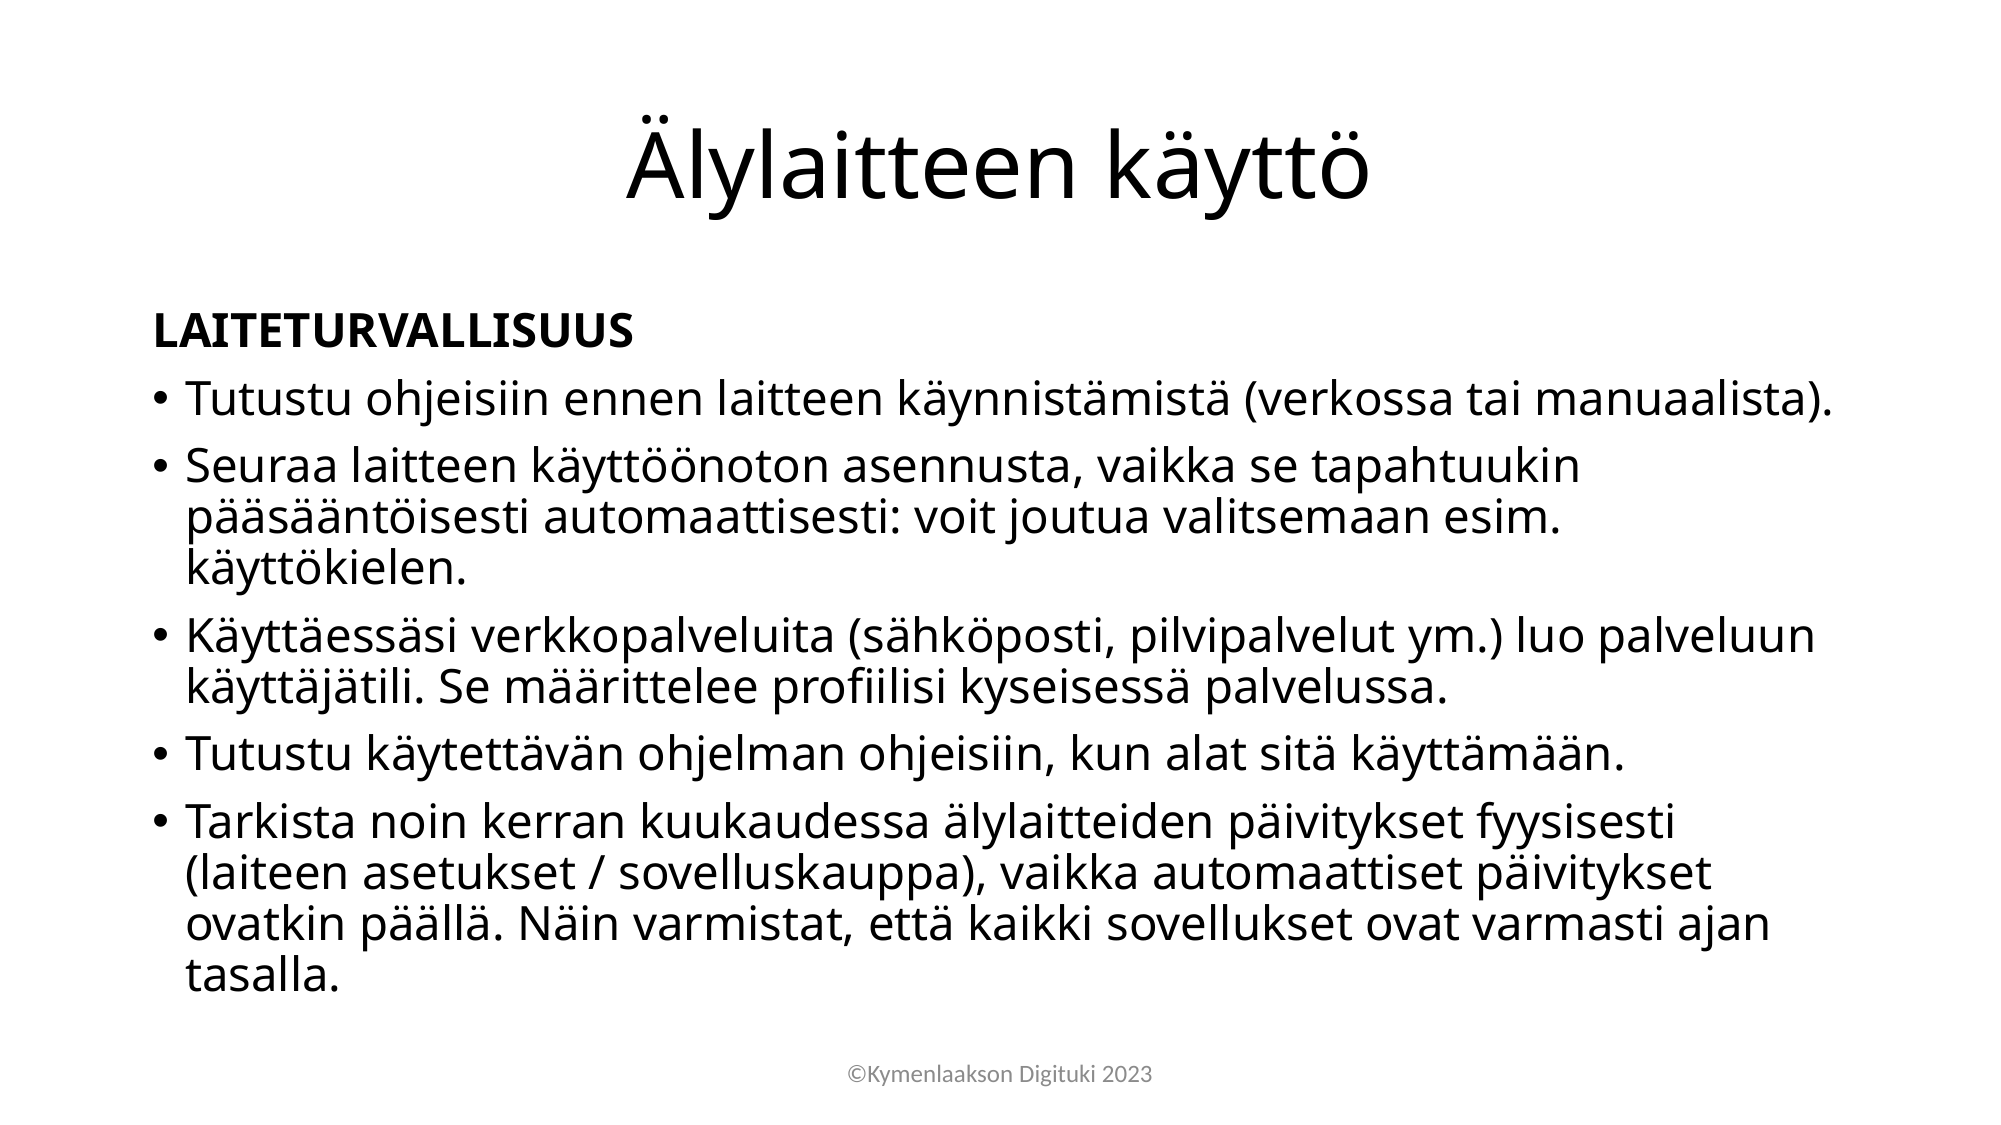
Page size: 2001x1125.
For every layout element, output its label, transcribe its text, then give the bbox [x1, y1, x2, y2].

title Älylaitteen käyttö [137, 59, 1863, 278]
footer ©Kymenlaakson Digituki 2023 [662, 1042, 1338, 1103]
list LAITETURVALLISUUS Tutustu ohjeisiin ennen laitteen käynnistämistä (verkossa tai manuaalista). Seuraa laitteen käyttöönoton asennusta, vaikka se tapahtuukin pääsääntöisesti automaattisesti: voit joutua valitsemaan esim. käyttökielen. Käyttäessäsi verkkopalveluita (sähköposti, pilvipalvelut ym.) luo palveluun käyttäjätili. Se määrittelee profiilisi kyseisessä palvelussa. Tutustu käytettävän ohjelman ohjeisiin, kun alat sitä käyttämään. Tarkista noin kerran kuukaudessa älylaitteiden päivitykset fyysisesti (laiteen asetukset / sovelluskauppa), vaikka automaattiset päivitykset ovatkin päällä. Näin varmistat, että kaikki sovellukset ovat varmasti ajan tasalla. [137, 299, 1863, 1014]
